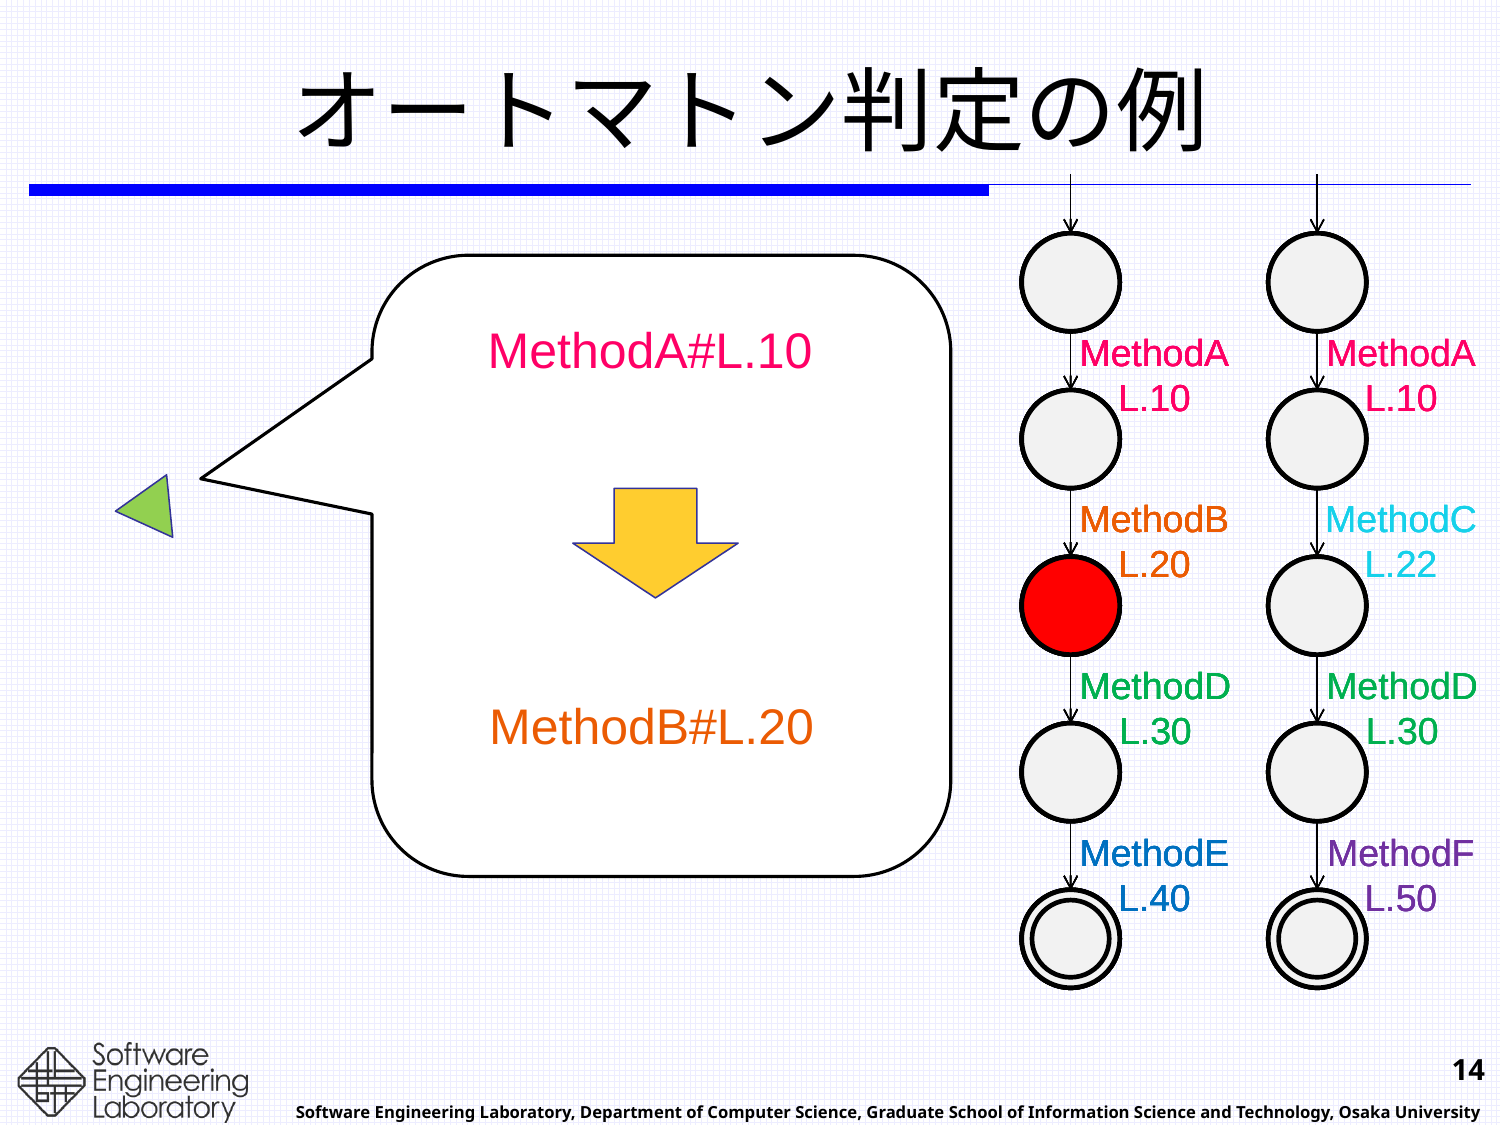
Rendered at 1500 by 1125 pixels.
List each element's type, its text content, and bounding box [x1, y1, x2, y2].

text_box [1252, 174, 1498, 988]
text_box MethodA#L.10 [472, 311, 828, 386]
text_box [471, 488, 832, 764]
picture [17, 1042, 248, 1123]
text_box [1021, 174, 1251, 988]
text_box [115, 474, 173, 538]
text_box [200, 255, 951, 877]
title オートマトン判定の例 [29, 30, 1471, 185]
